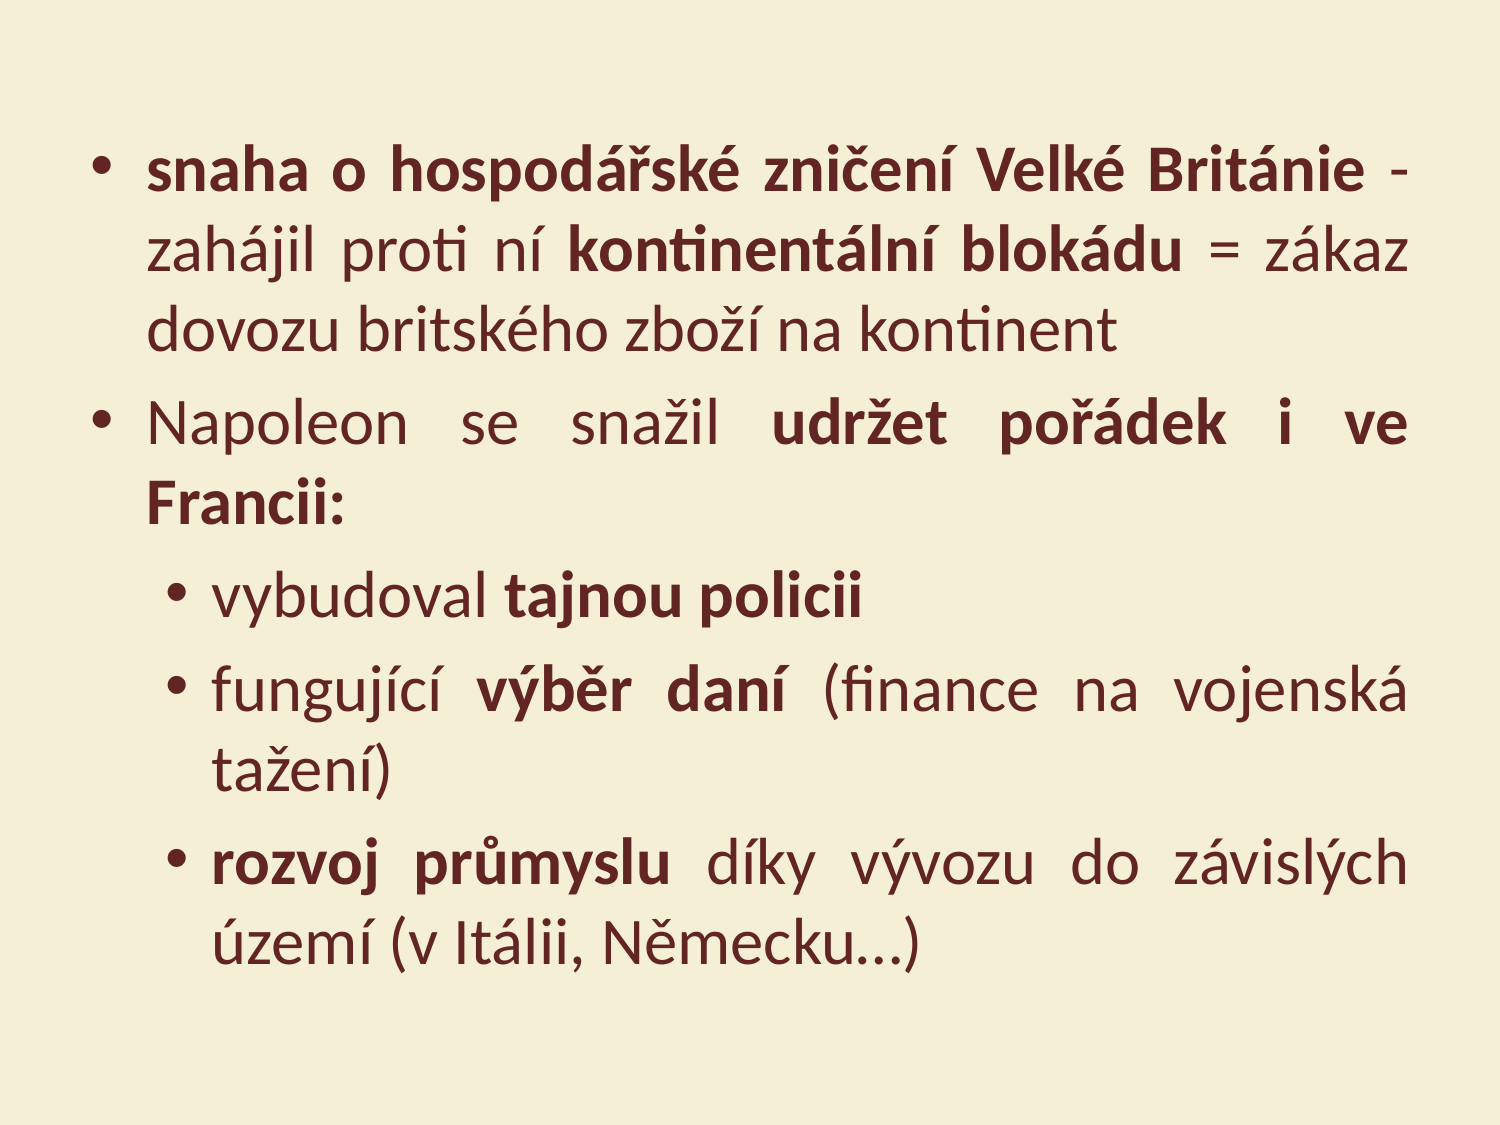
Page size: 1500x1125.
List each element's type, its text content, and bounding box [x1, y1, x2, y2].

list snaha o hospodářské zničení Velké Británie -zahájil proti ní kontinentální blokádu = zákaz dovozu britského zboží na kontinent Napoleon se snažil udržet pořádek i ve Francii: vybudoval tajnou policii fungující výběr daní (finance na vojenská tažení) rozvoj průmyslu díky vývozu do závislých území (v Itálii, Německu…) [75, 117, 1425, 1008]
